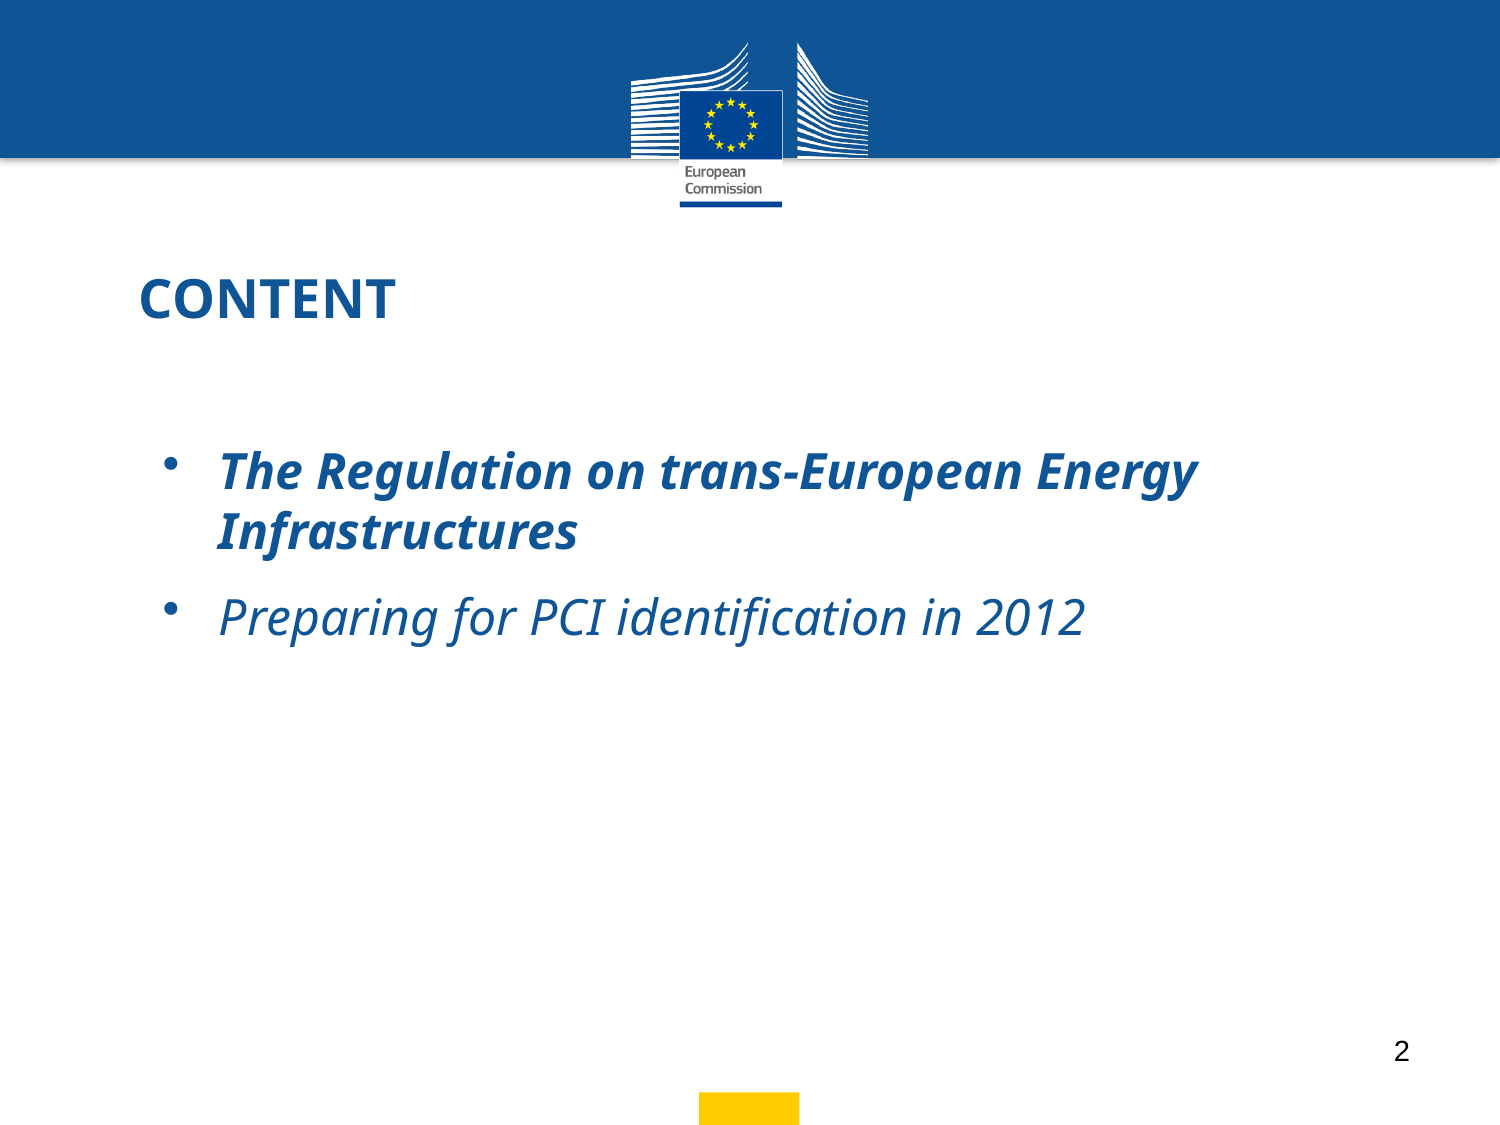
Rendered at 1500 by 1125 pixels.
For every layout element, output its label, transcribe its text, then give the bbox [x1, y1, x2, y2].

picture [631, 42, 868, 208]
list The Regulation on trans-European Energy Infrastructures Preparing for PCI identification in 2012 [147, 432, 1401, 1012]
title CONTENT [64, 219, 1415, 374]
slide_number 2 [1074, 1024, 1425, 1103]
